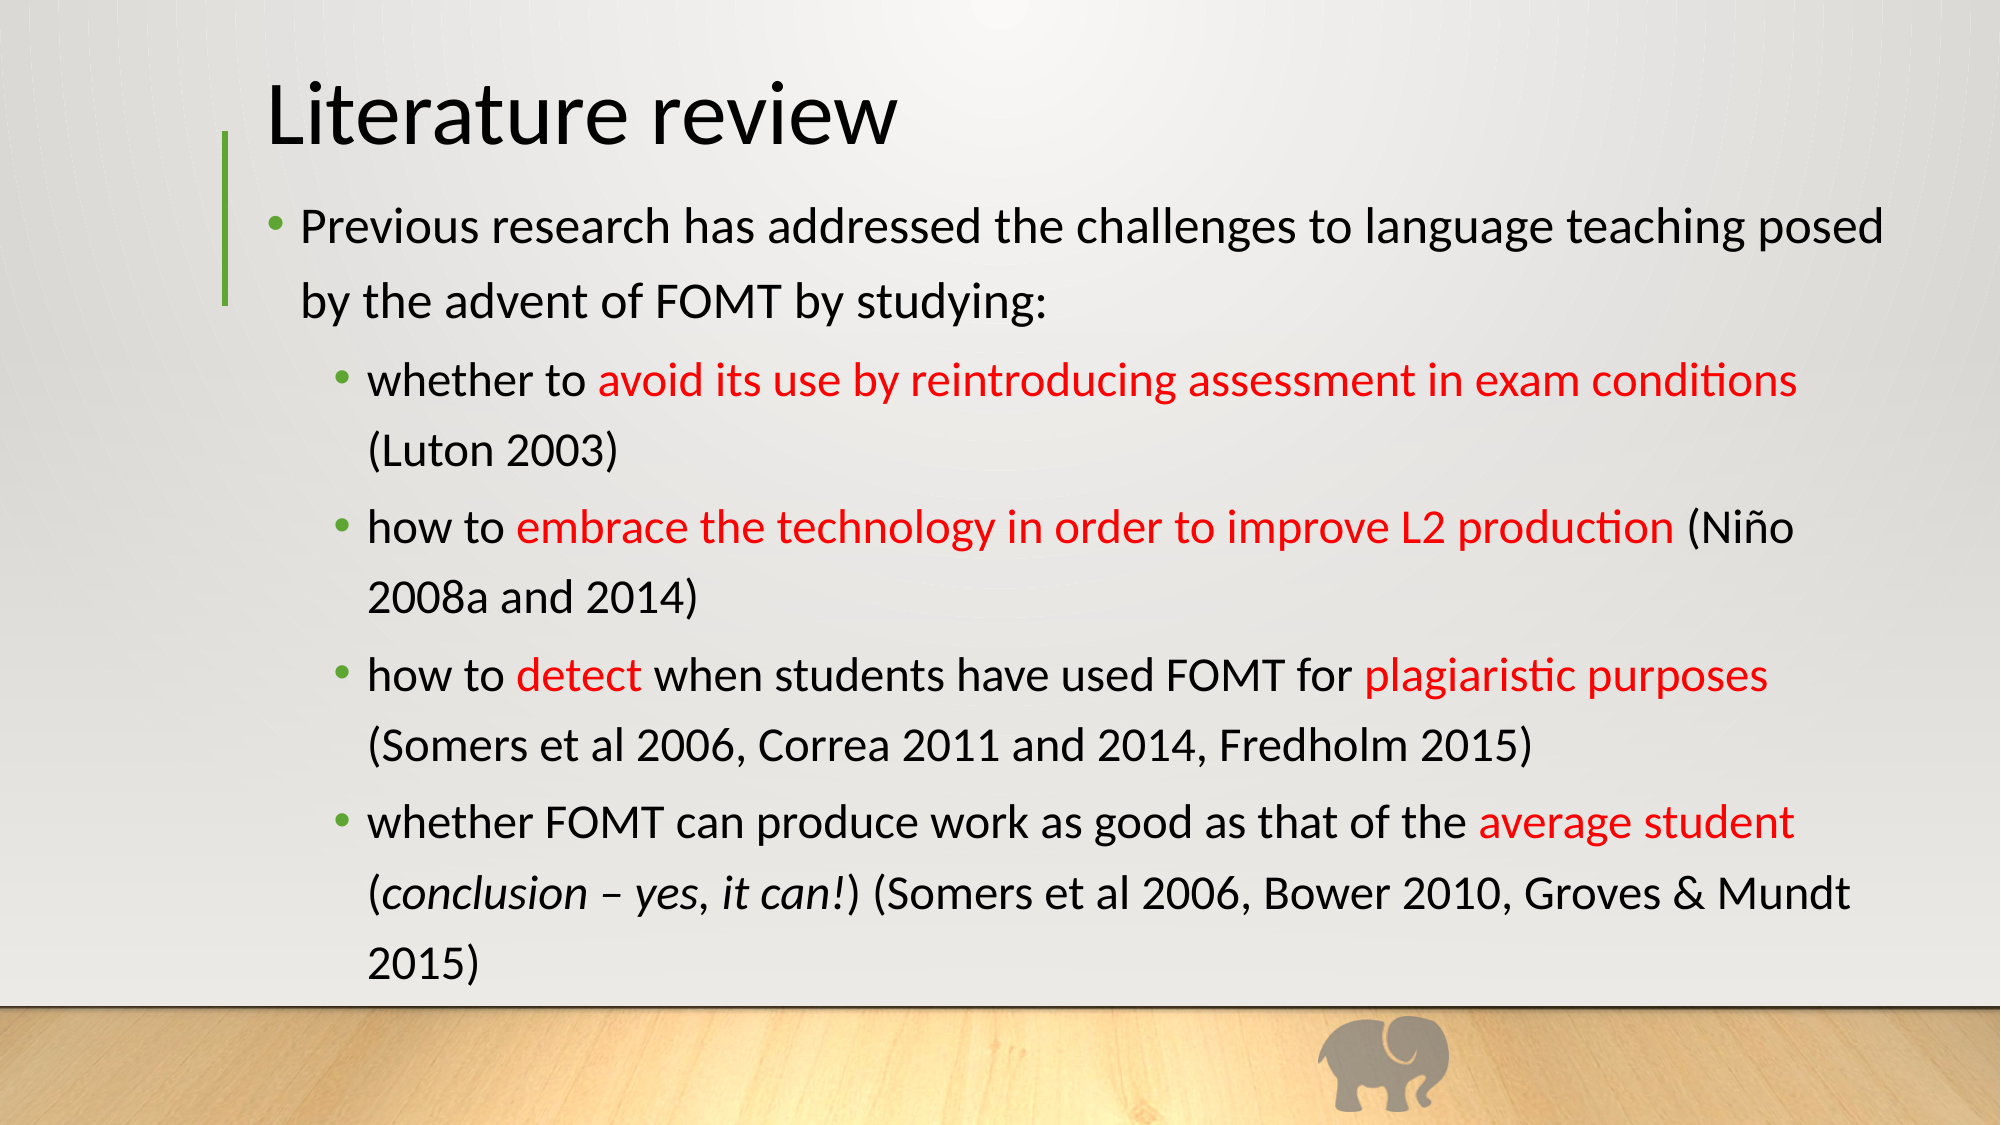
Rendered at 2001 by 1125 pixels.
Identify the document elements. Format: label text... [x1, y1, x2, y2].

list Previous research has addressed the challenges to language teaching posed by the advent of FOMT by studying: whether to avoid its use by reintroducing assessment in exam conditions (Luton 2003) how to embrace the technology in order to improve L2 production (Niño 2008a and 2014) how to detect when students have used FOMT for plagiaristic purposes (Somers et al 2006, Correa 2011 and 2014, Fredholm 2015) whether FOMT can produce work as good as that of the average student (conclusion – yes, it can!) (Somers et al 2006, Bower 2010, Groves & Mundt 2015) [251, 172, 1935, 1003]
title Literature review [251, 0, 1814, 172]
picture [0, 1006, 2000, 1125]
